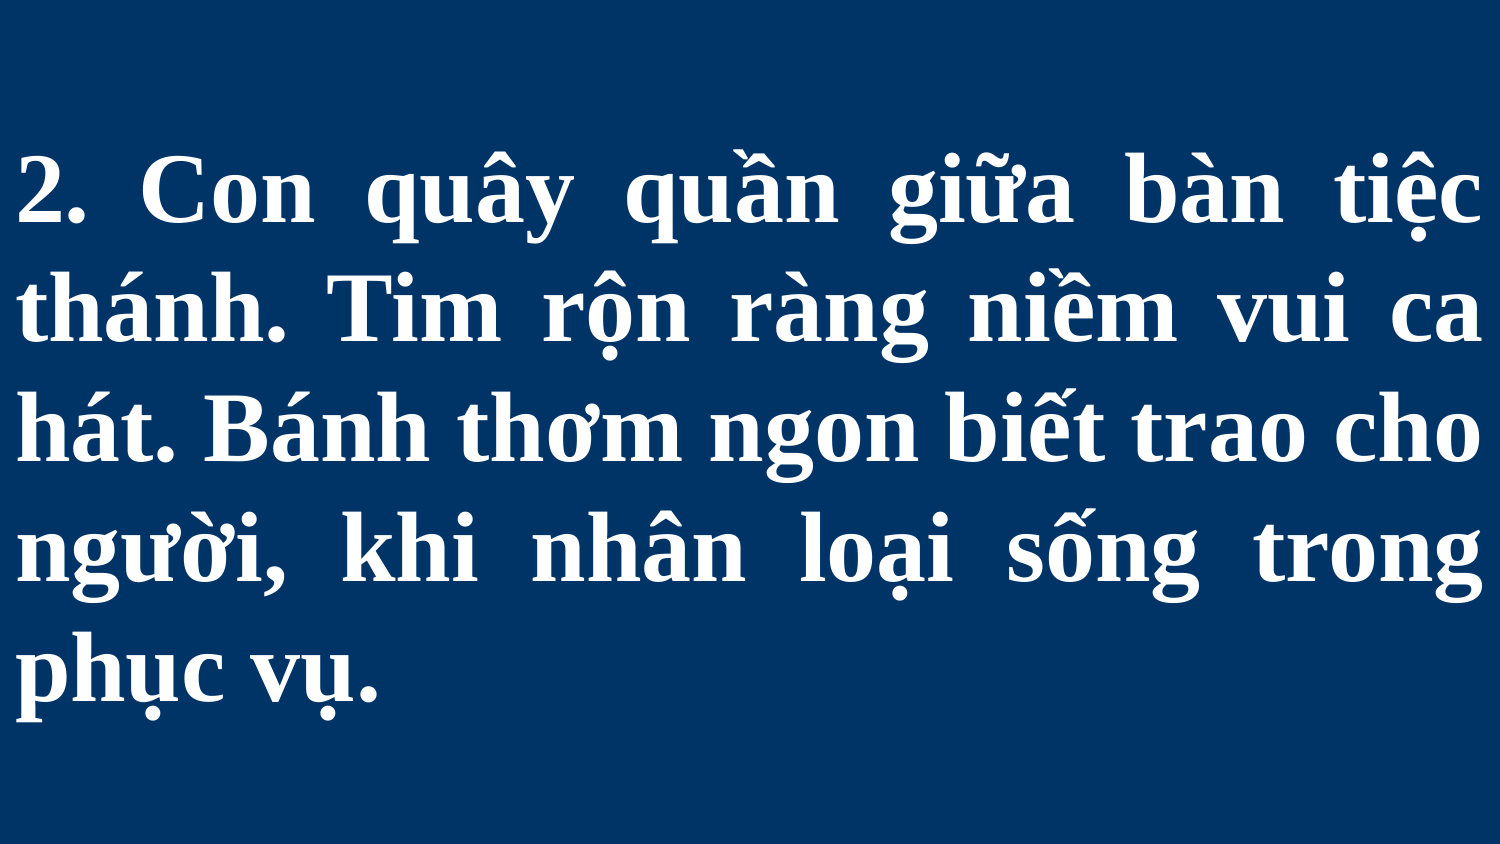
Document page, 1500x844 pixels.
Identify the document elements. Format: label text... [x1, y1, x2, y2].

title 2. Con quây quần giữa bàn tiệc thánh. Tim rộn ràng niềm vui ca hát. Bánh thơm ngon biết trao cho người, khi nhân loại sống trong phục vụ. [0, 0, 1500, 844]
